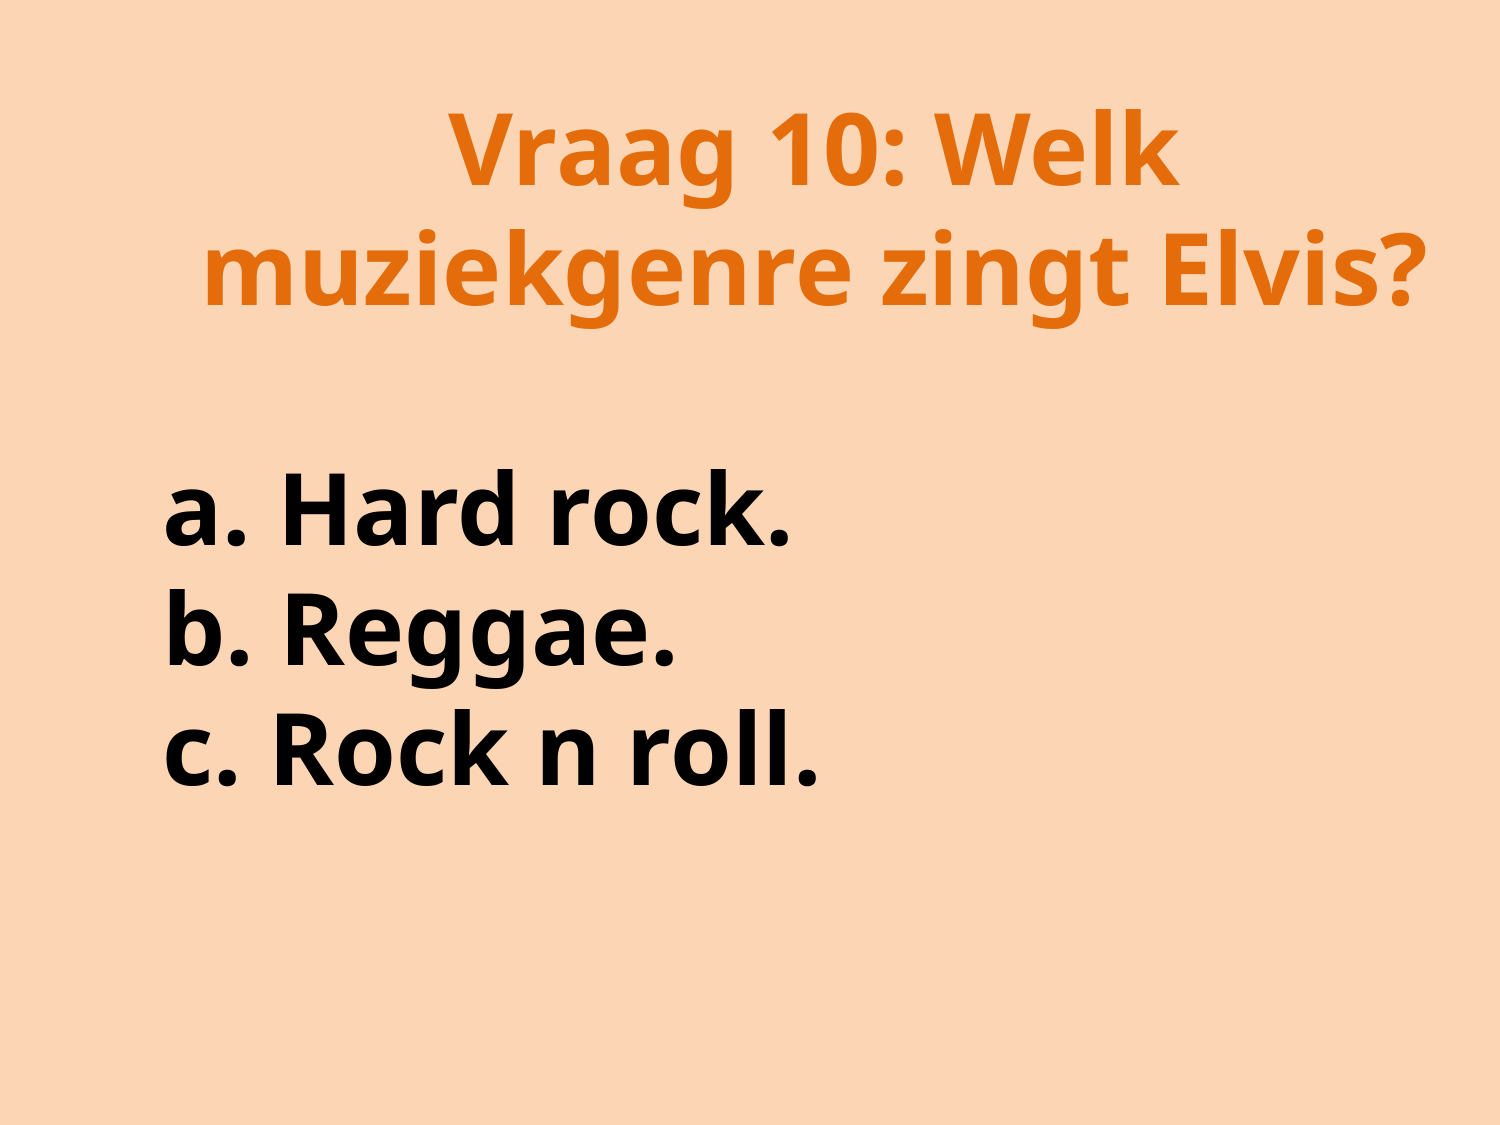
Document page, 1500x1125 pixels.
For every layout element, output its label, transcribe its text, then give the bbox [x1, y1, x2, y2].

text_box Vraag 10: Welk muziekgenre zingt Elvis? a. Hard rock. b. Reggae. c. Rock n roll. [147, 78, 1483, 813]
